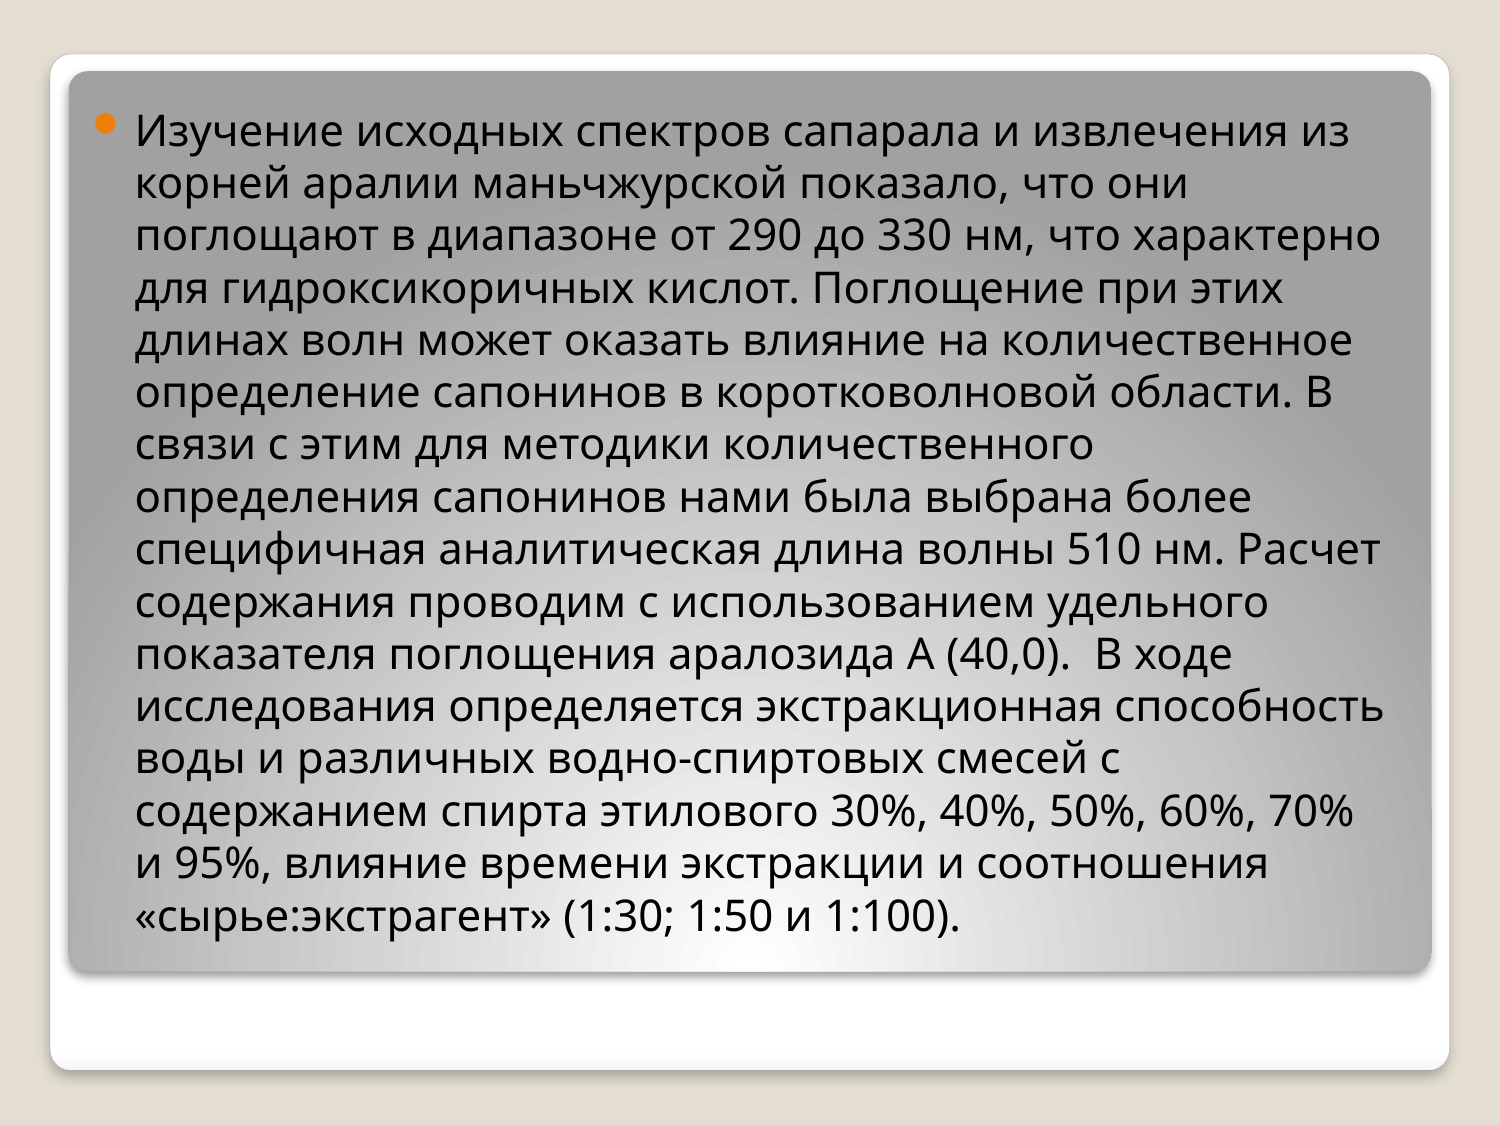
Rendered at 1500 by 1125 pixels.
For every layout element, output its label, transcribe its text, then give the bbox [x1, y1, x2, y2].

list Изучение исходных спектров сапарала и извлечения из корней аралии маньчжурской показало, что они поглощают в диапазоне от 290 до 330 нм, что характерно для гидроксикоричных кислот. Поглощение при этих длинах волн может оказать влияние на количественное определение сапонинов в коротковолновой области. В связи с этим для методики количественного определения сапонинов нами была выбрана более специфичная аналитическая длина волны 510 нм. Расчет содержания проводим с использованием удельного показателя поглощения аралозида А (40,0). В ходе исследования определяется экстракционная способность воды и различных водно-спиртовых смесей с содержанием спирта этилового 30%, 40%, 50%, 60%, 70% и 95%, влияние времени экстракции и соотношения «сырье:экстрагент» (1:30; 1:50 и 1:100). [62, 87, 1405, 1013]
